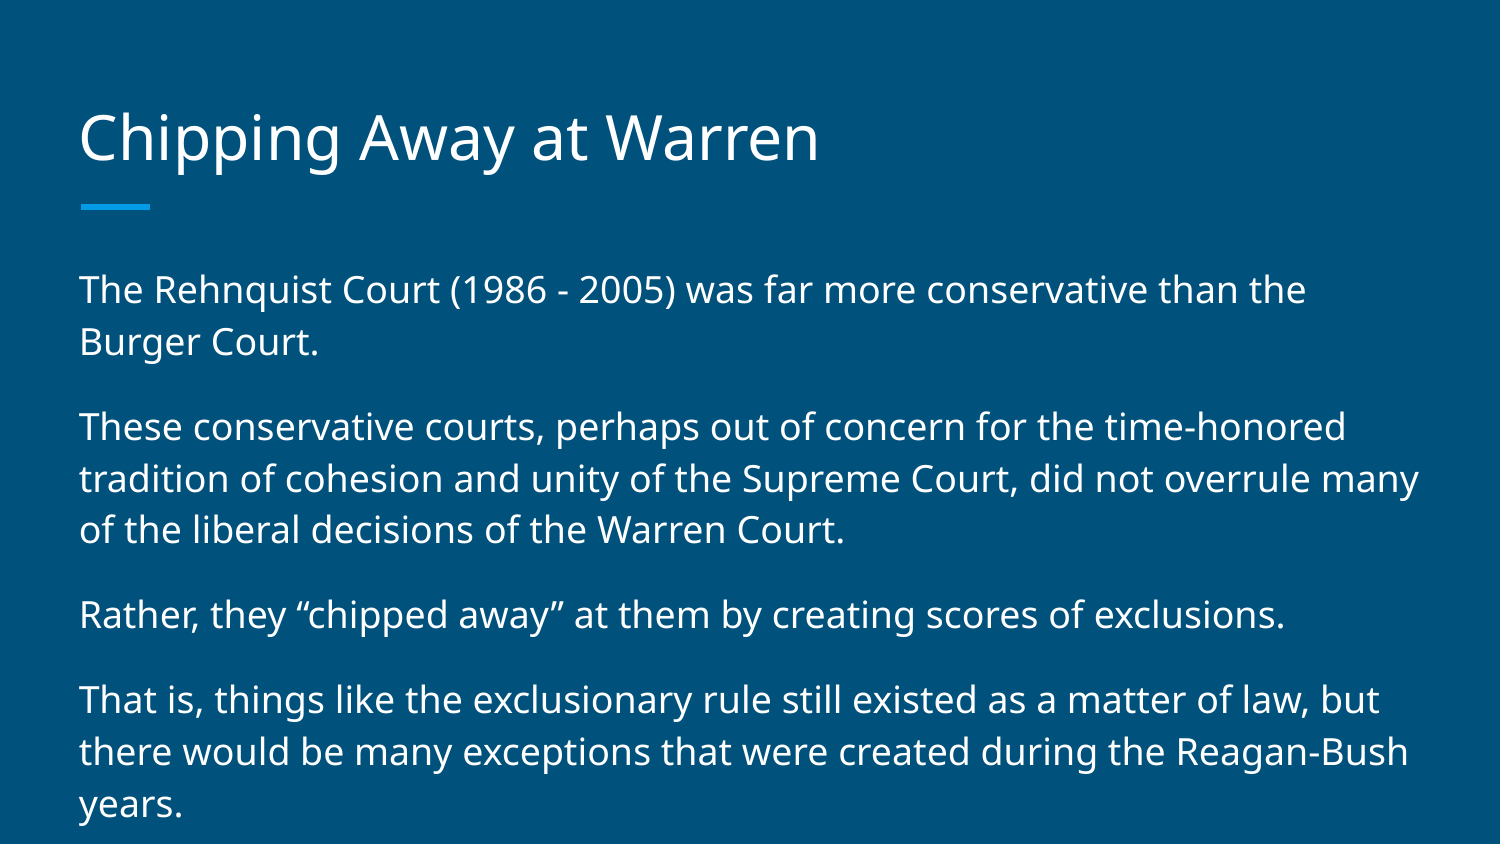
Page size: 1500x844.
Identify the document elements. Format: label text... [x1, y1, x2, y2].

title Chipping Away at Warren [63, 75, 1437, 188]
list The Rehnquist Court (1986 - 2005) was far more conservative than the Burger Court. These conservative courts, perhaps out of concern for the time-honored tradition of cohesion and unity of the Supreme Court, did not overrule many of the liberal decisions of the Warren Court. Rather, they “chipped away” at them by creating scores of exclusions. That is, things like the exclusionary rule still existed as a matter of law, but there would be many exceptions that were created during the Reagan-Bush years. [63, 244, 1437, 777]
